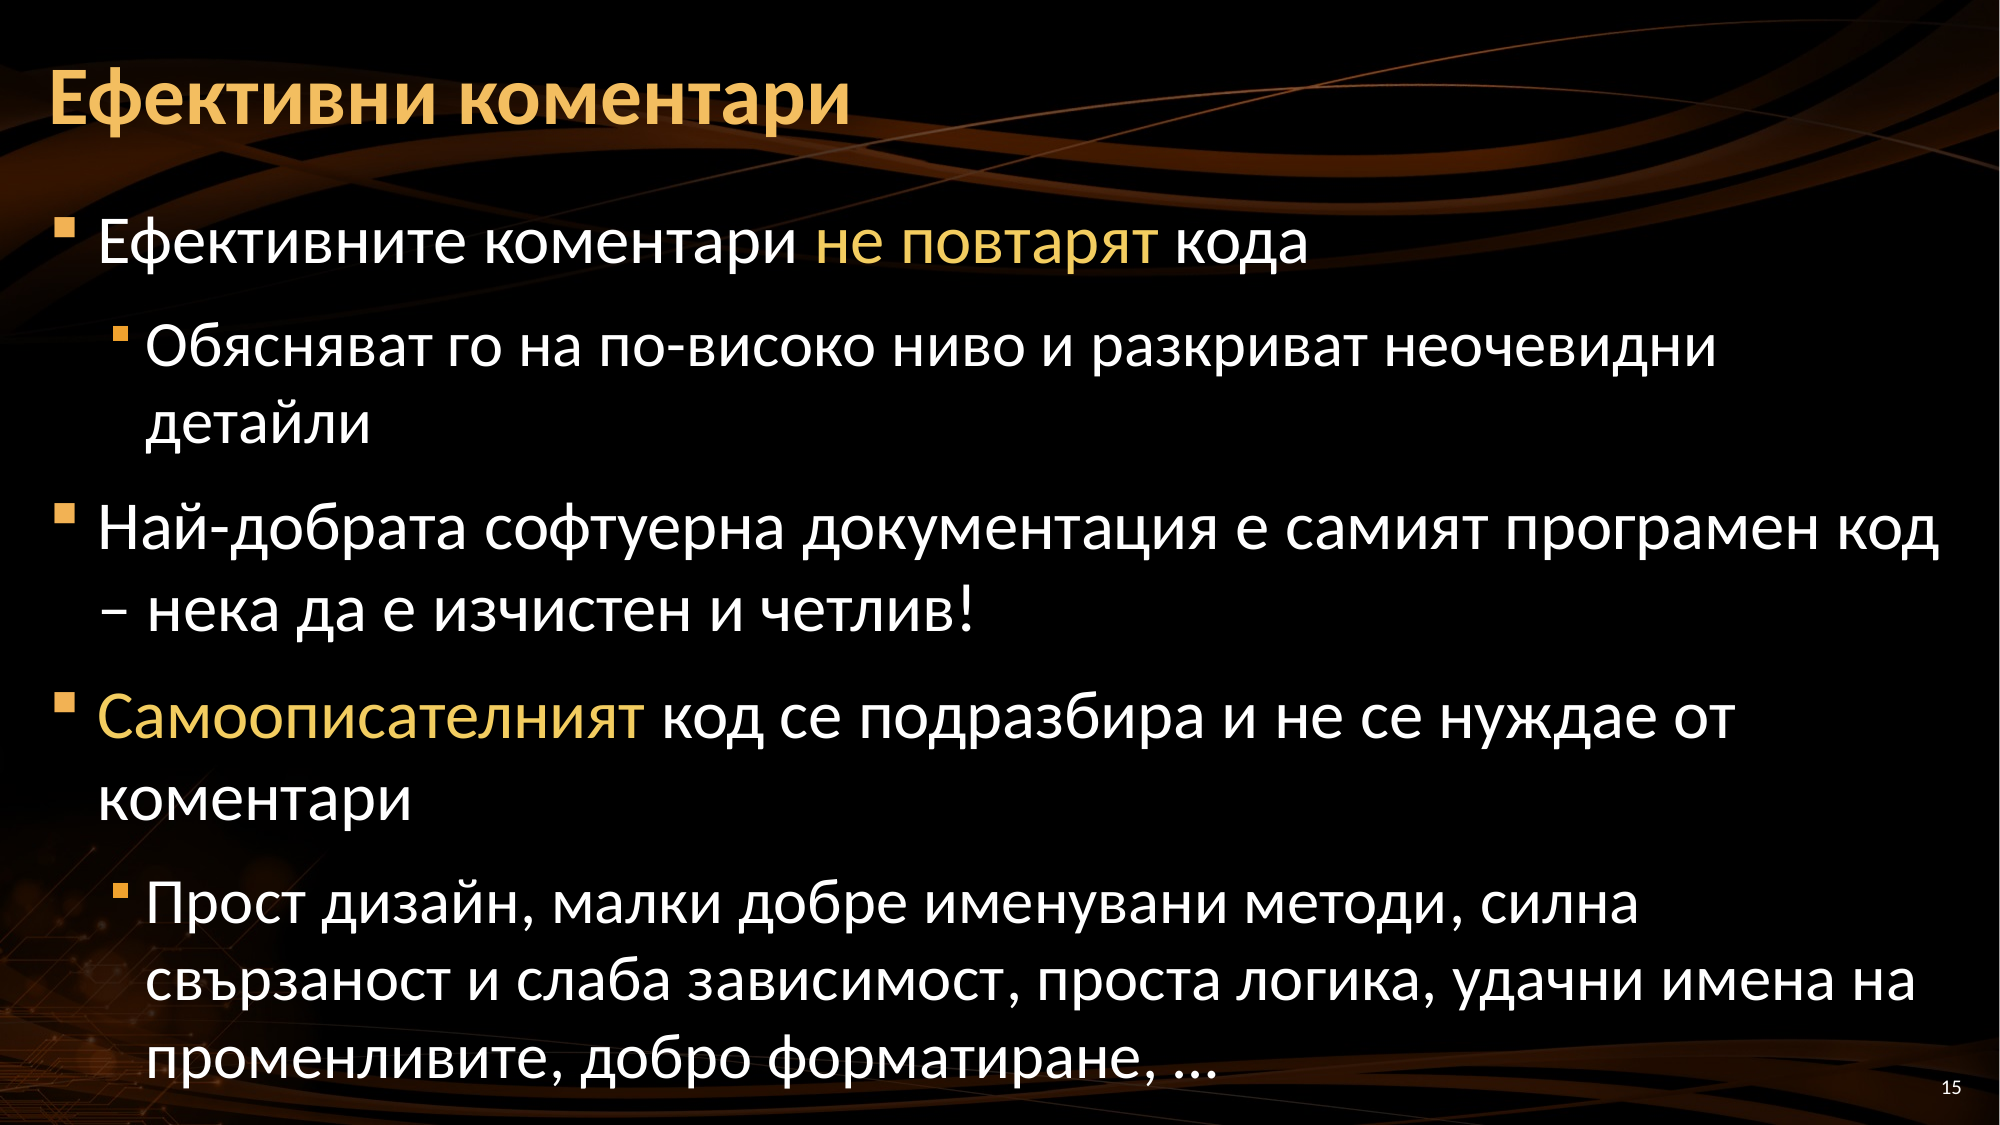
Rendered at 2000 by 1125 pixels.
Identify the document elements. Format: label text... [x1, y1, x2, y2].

list Ефективните коментари не повтарят кода Обясняват го на по-високо ниво и разкриват неочевидни детайли Най-добрата софтуерна документация е самият програмен код – нека да е изчистен и четлив! Самоописателният код се подразбира и не се нуждае от коментари Прост дизайн, малки добре именувани методи, силна свързаност и слаба зависимост, проста логика, удачни имена на променливите, добро форматиране, … [31, 189, 1968, 1103]
title Ефективни коментари [30, 6, 1968, 189]
picture [0, 0, 2000, 1125]
slide_number 15 [1897, 1070, 1968, 1103]
